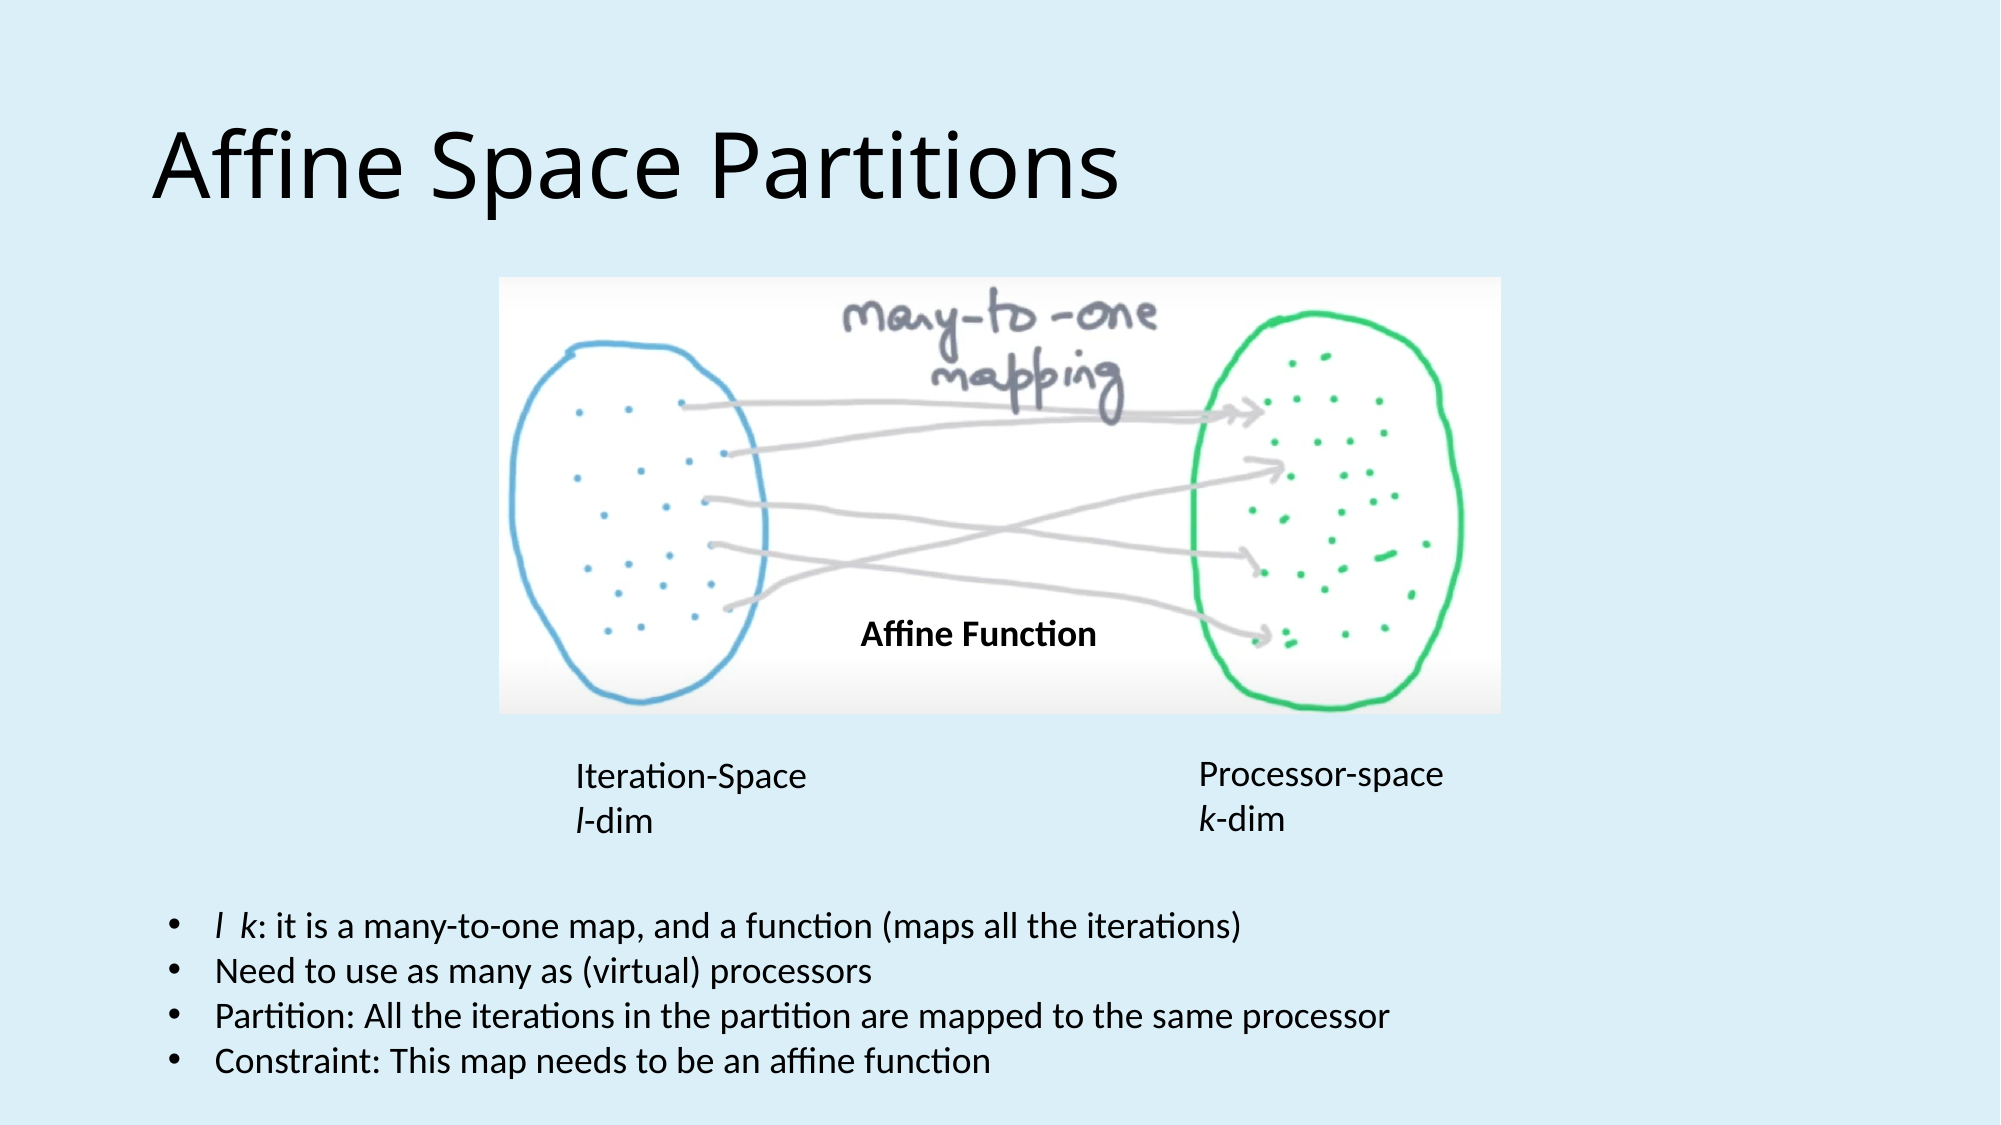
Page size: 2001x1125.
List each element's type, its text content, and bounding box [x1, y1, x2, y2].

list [499, 277, 1501, 714]
text_box Processor-space k-dim [1184, 741, 1478, 847]
title Affine Space Partitions [137, 59, 1863, 278]
text_box Iteration-Space l-dim [560, 743, 855, 849]
